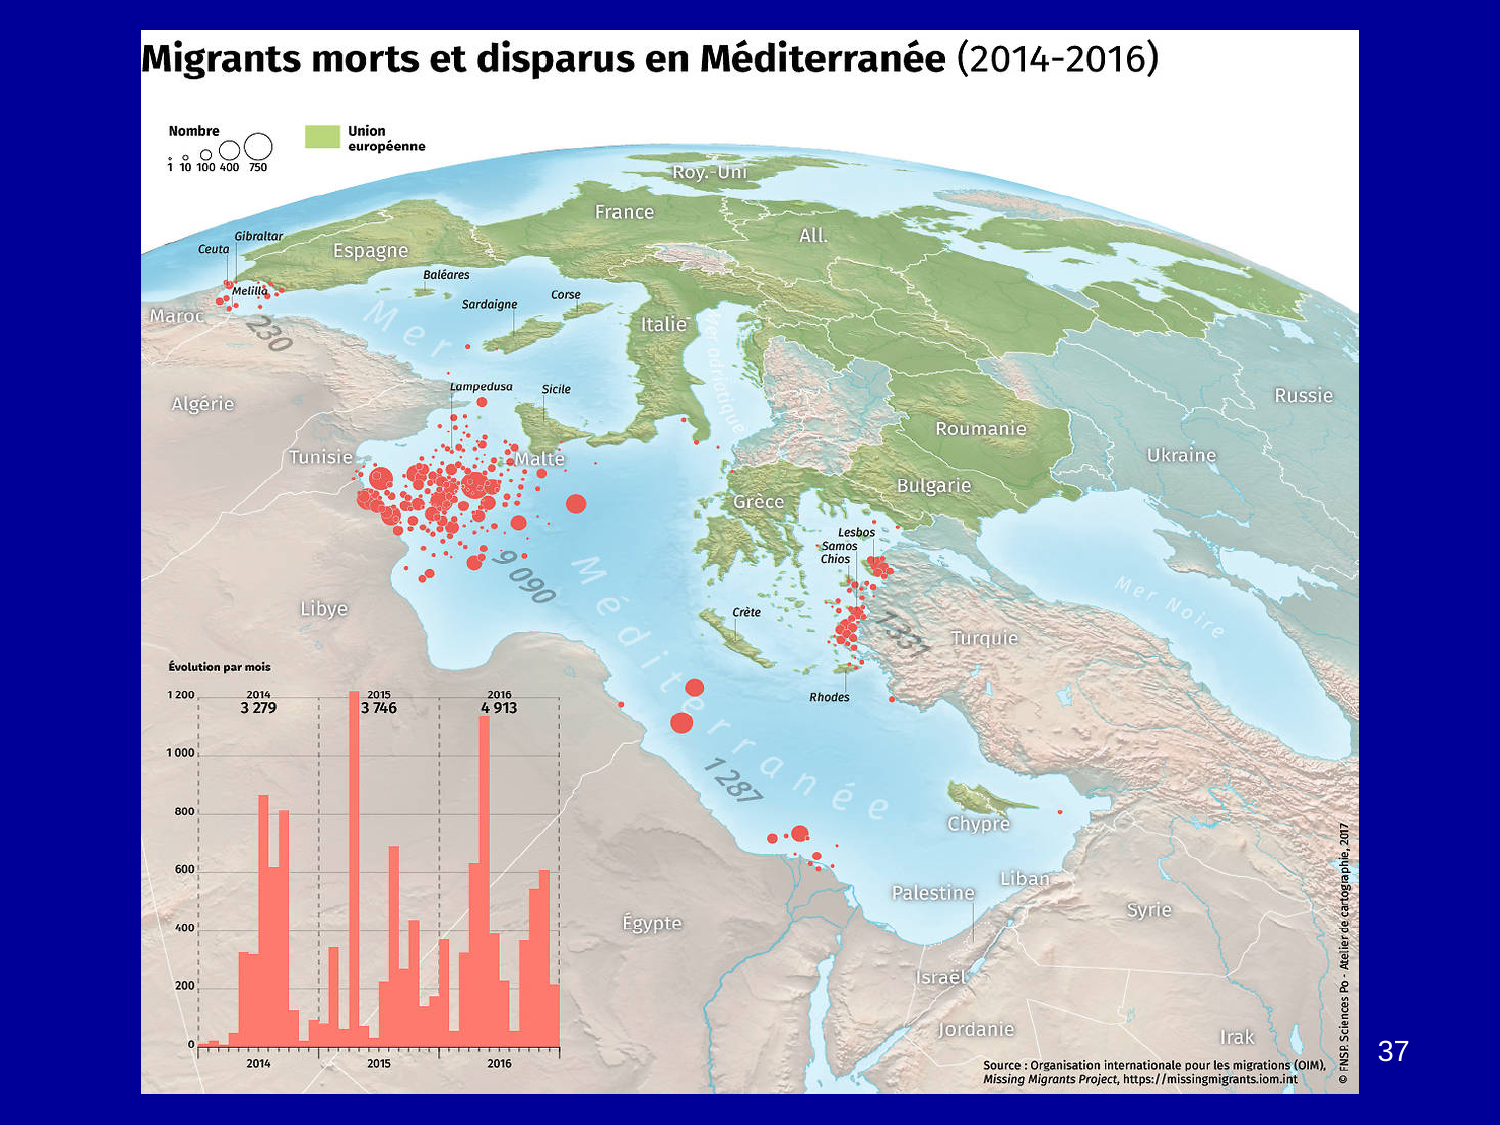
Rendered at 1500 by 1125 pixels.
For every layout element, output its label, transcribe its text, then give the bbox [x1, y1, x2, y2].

slide_number 37 [1350, 1024, 1425, 1103]
picture [141, 30, 1359, 1095]
